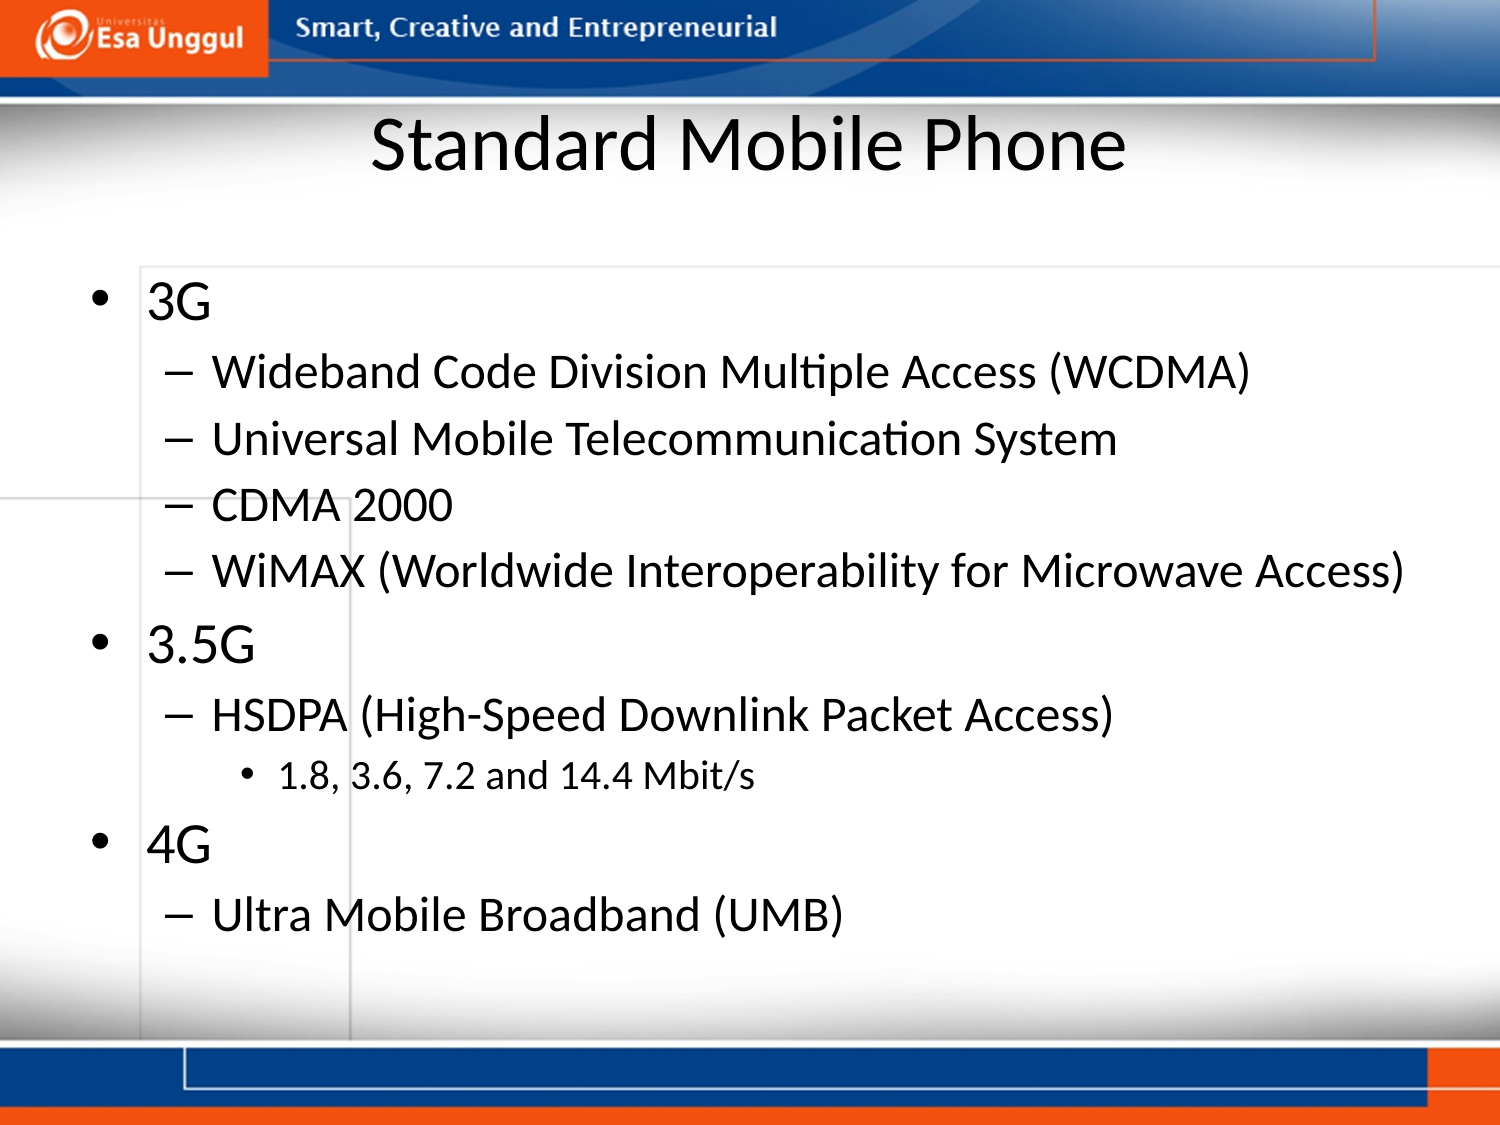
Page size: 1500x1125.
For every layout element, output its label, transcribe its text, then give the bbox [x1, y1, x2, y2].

picture [0, 0, 1500, 1125]
list 3G Wideband Code Division Multiple Access (WCDMA) Universal Mobile Telecommunication System CDMA 2000 WiMAX (Worldwide Interoperability for Microwave Access) 3.5G HSDPA (High-Speed Downlink Packet Access) 1.8, 3.6, 7.2 and 14.4 Mbit/s 4G Ultra Mobile Broadband (UMB) [75, 262, 1425, 1005]
title Standard Mobile Phone [75, 45, 1425, 233]
